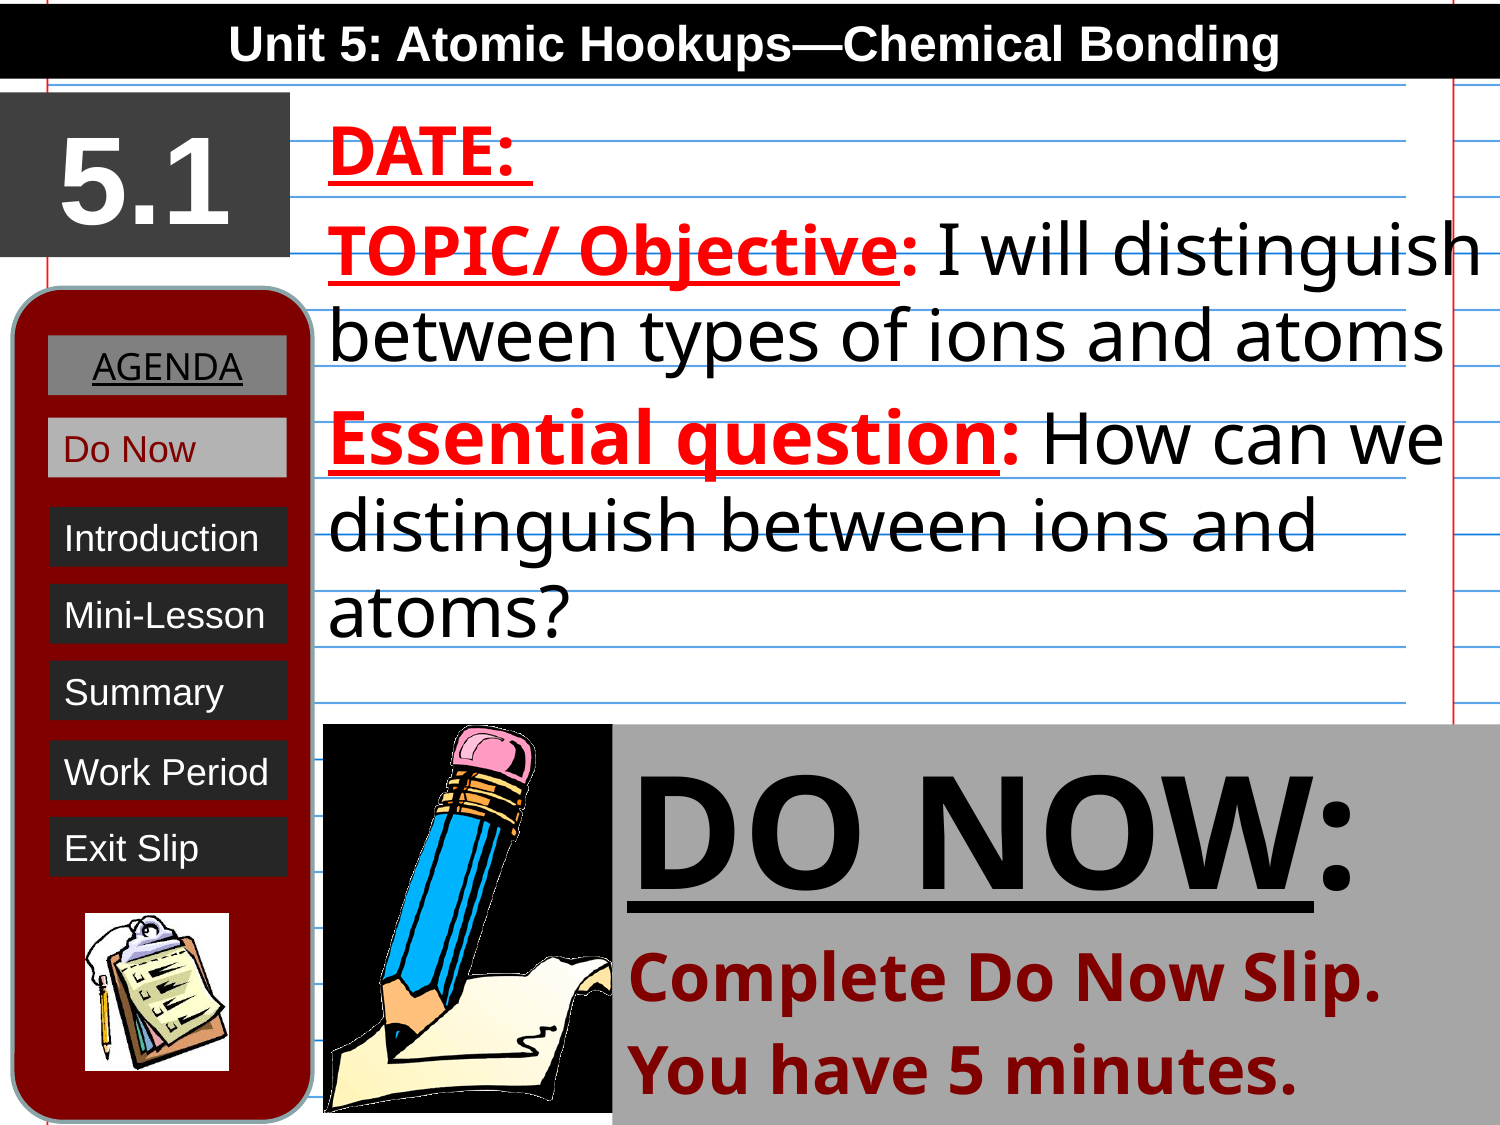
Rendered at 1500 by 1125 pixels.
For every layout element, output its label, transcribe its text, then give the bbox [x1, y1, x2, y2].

picture [85, 913, 229, 1071]
subtitle DATE: TOPIC/ Objective: I will distinguish between types of ions and atoms Essential question: How can we distinguish between ions and atoms? [312, 99, 1500, 725]
text_box DO NOW: Complete Do Now Slip. You have 5 minutes. [612, 724, 1500, 1125]
text_box 5.1 [0, 92, 290, 258]
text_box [12, 287, 313, 1122]
text_box Unit 5: Atomic Hookups—Chemical Bonding [0, 3, 1500, 79]
picture [0, 79, 1500, 1125]
